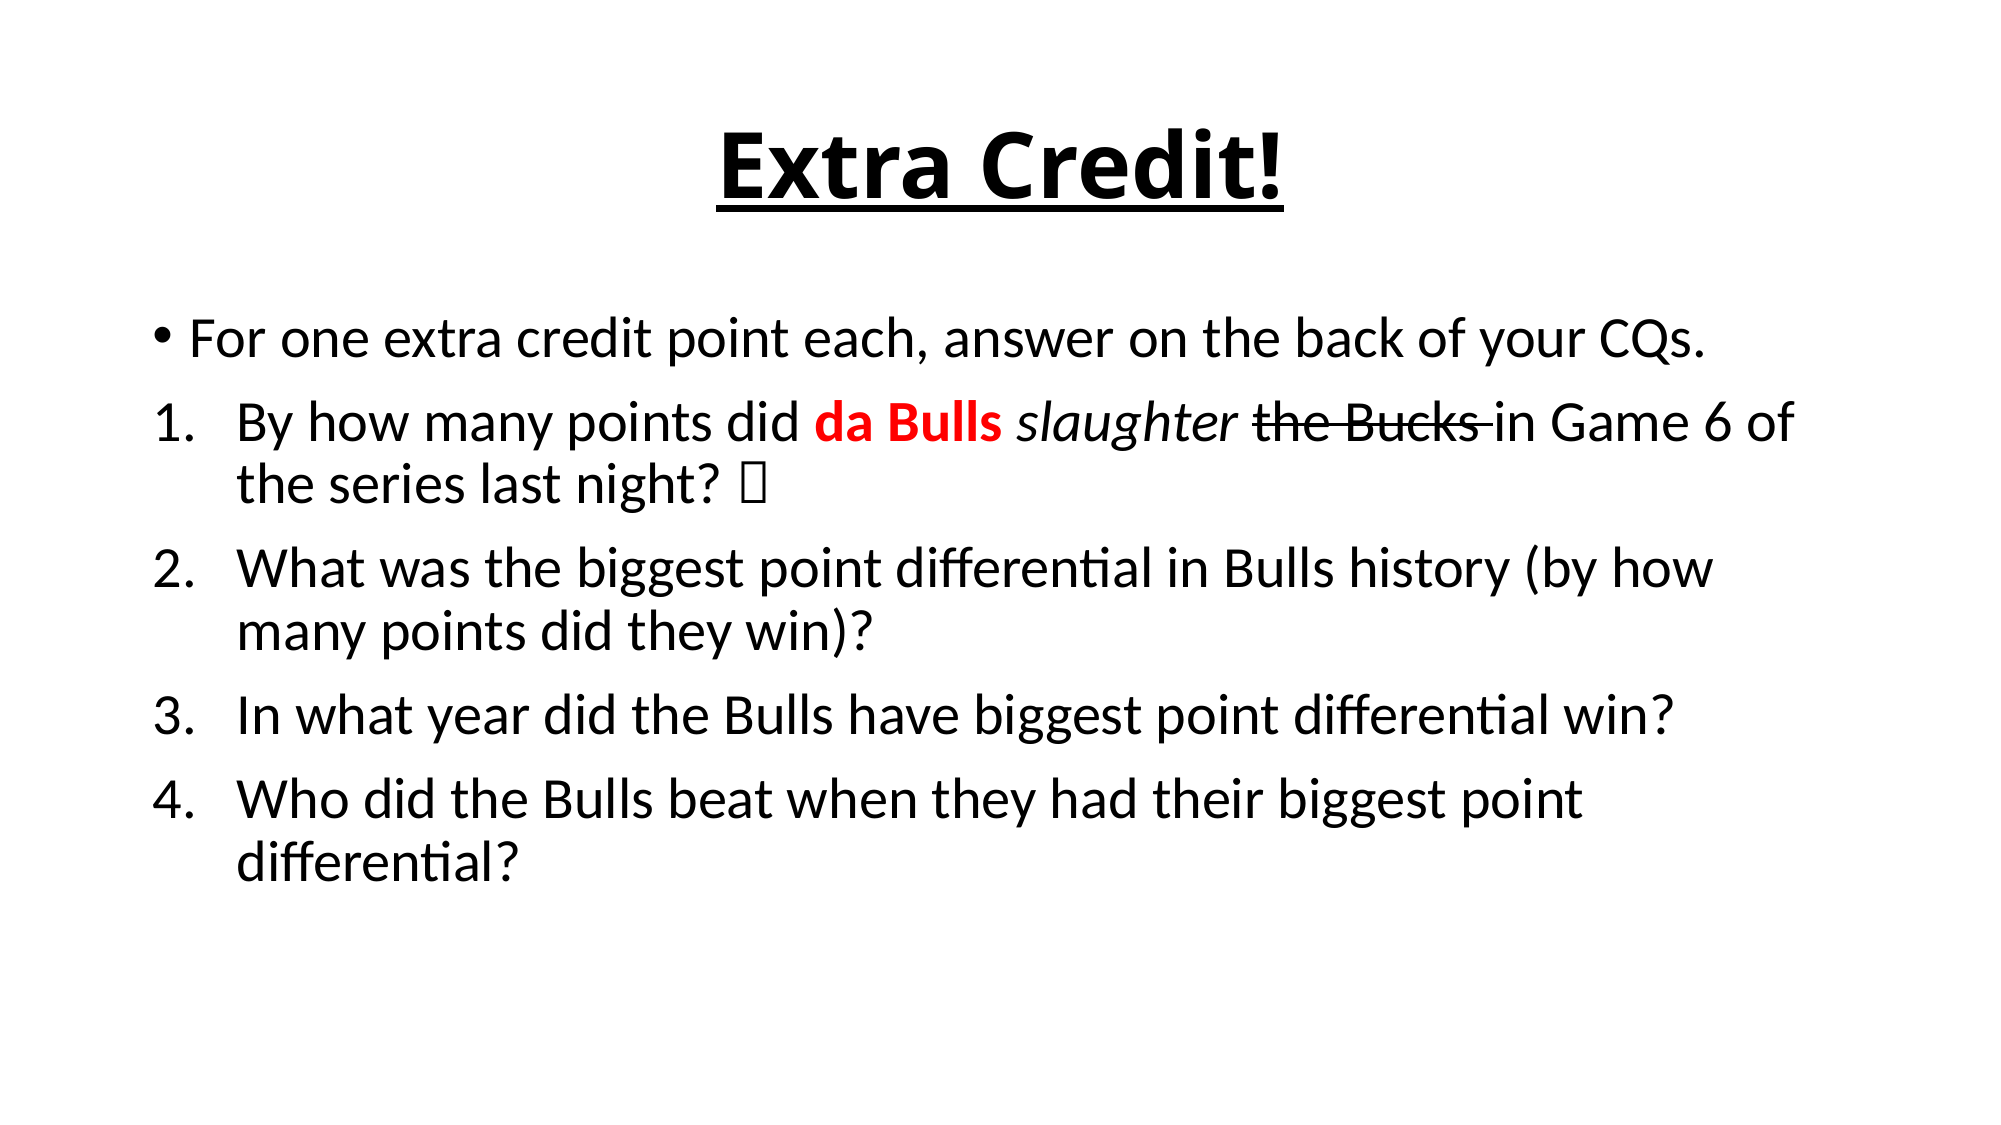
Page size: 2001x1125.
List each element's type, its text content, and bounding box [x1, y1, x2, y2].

title Extra Credit! [137, 59, 1863, 278]
list For one extra credit point each, answer on the back of your CQs. By how many points did da Bulls slaughter the Bucks in Game 6 of the series last night?  What was the biggest point differential in Bulls history (by how many points did they win)? In what year did the Bulls have biggest point differential win? Who did the Bulls beat when they had their biggest point differential? [137, 299, 1863, 1014]
